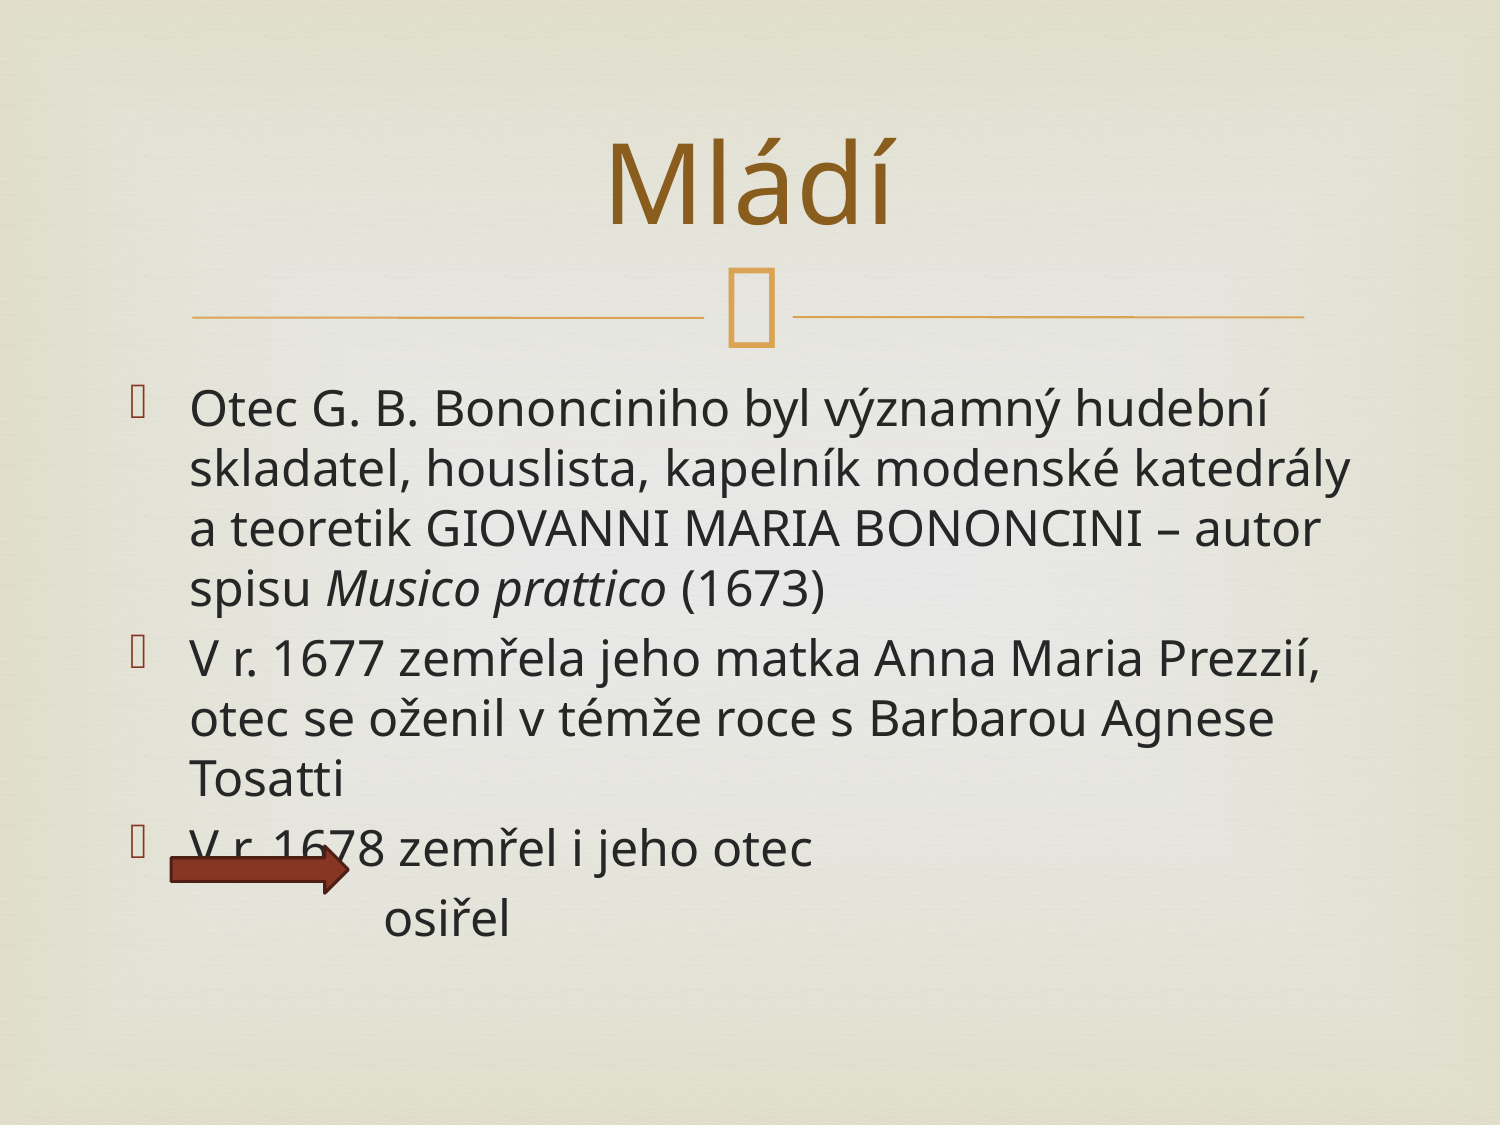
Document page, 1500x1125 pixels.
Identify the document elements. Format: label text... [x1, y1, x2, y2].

text_box [169, 844, 350, 895]
title Mládí [112, 93, 1386, 267]
list Otec G. B. Bononciniho byl významný hudební skladatel, houslista, kapelník modenské katedrály a teoretik GIOVANNI MARIA BONONCINI – autor spisu Musico prattico (1673) V r. 1677 zemřela jeho matka Anna Maria Prezzií, otec se oženil v témže roce s Barbarou Agnese Tosatti V r. 1678 zemřel i jeho otec osiřel [114, 368, 1386, 1005]
